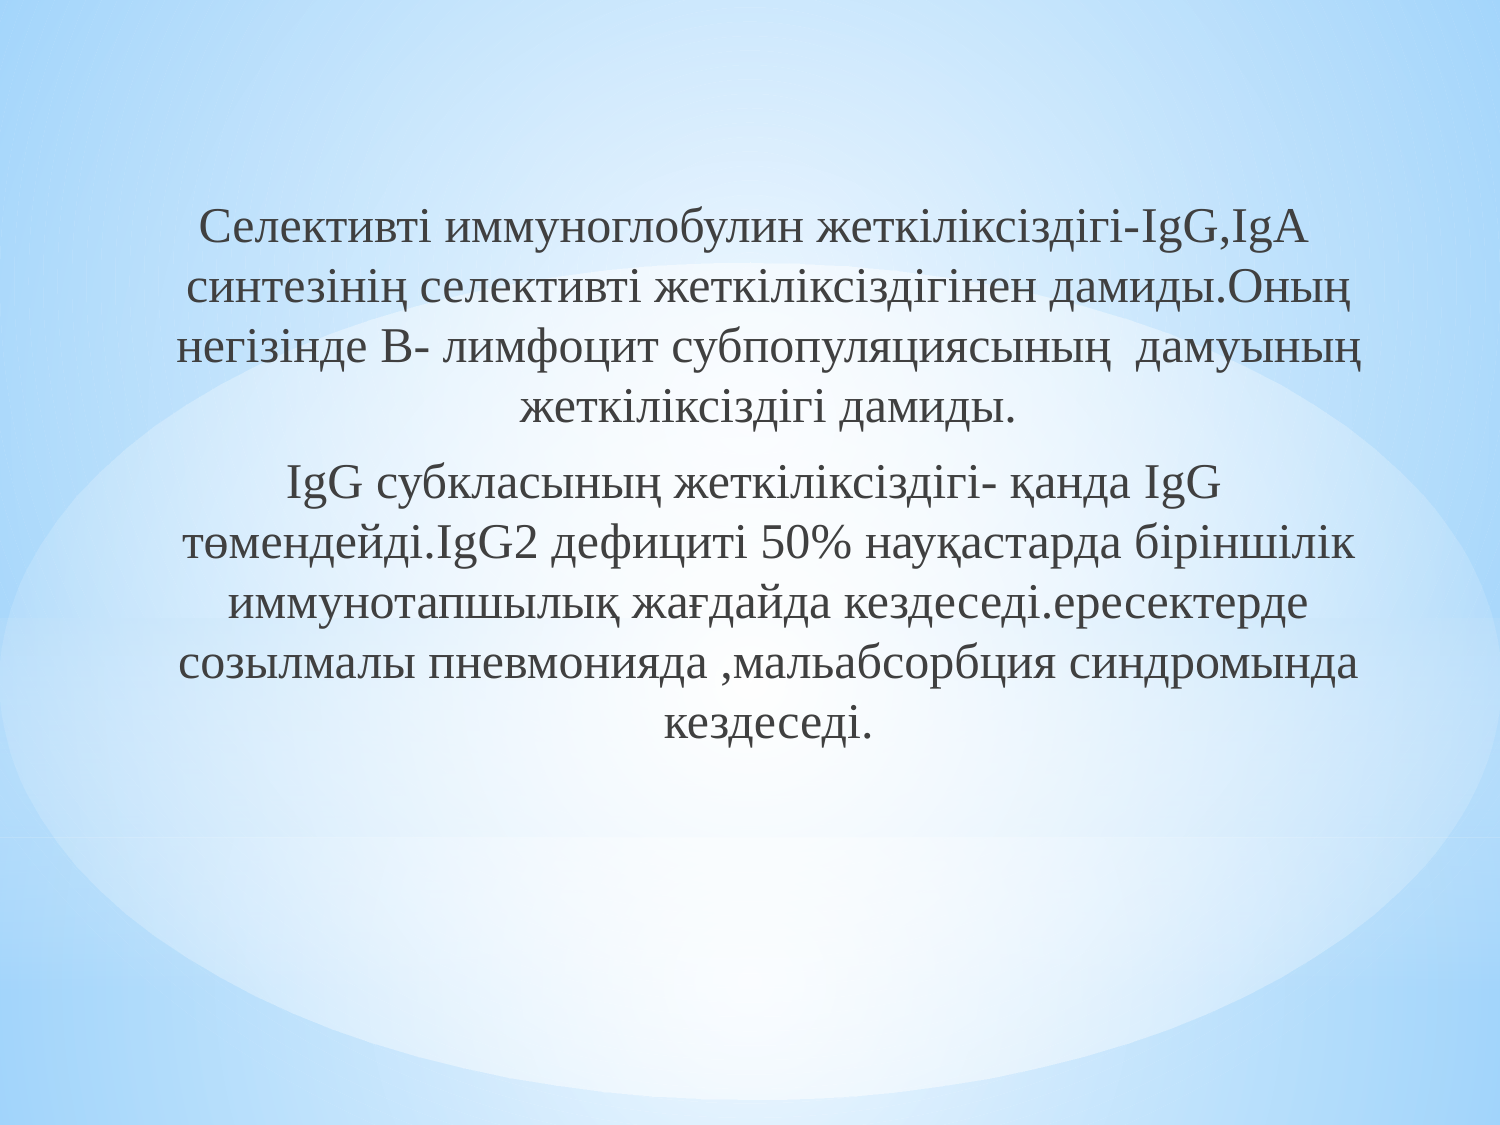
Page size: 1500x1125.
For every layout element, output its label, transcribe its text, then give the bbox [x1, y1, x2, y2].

list Селективті иммуноглобулин жеткіліксіздігі-IgG,IgA синтезінің селективті жеткіліксіздігінен дамиды.Оның негізінде В- лимфоцит субпопуляциясының дамуының жеткіліксіздігі дамиды. IgG субкласының жеткіліксіздігі- қанда IgG төмендейді.IgG2 дефициті 50% науқастарда біріншілік иммунотапшылық жағдайда кездеседі.ересектерде созылмалы пневмонияда ,мальабсорбция синдромында кездеседі. [112, 184, 1388, 923]
